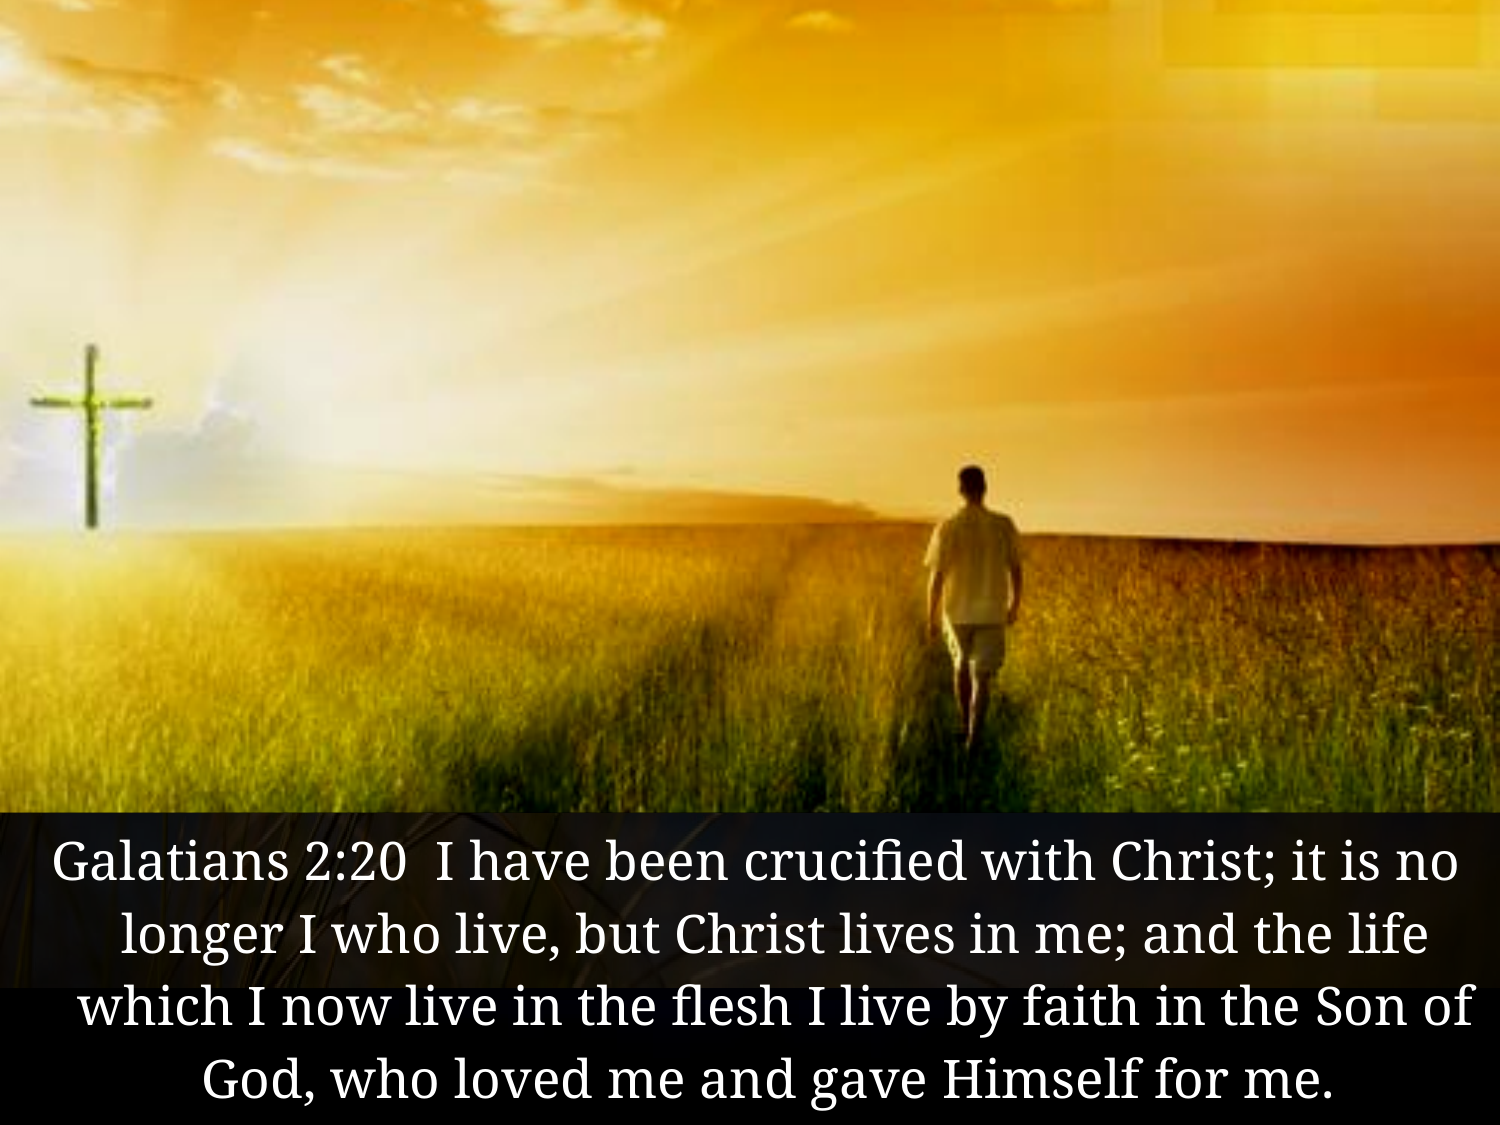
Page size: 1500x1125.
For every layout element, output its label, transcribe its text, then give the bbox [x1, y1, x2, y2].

text_box Galatians 2:20 I have been crucified with Christ; it is no longer I who live, but Christ lives in me; and the life which I now live in the flesh I live by faith in the Son of God, who loved me and gave Himself for me. [0, 821, 1500, 1125]
picture [0, 0, 1500, 813]
